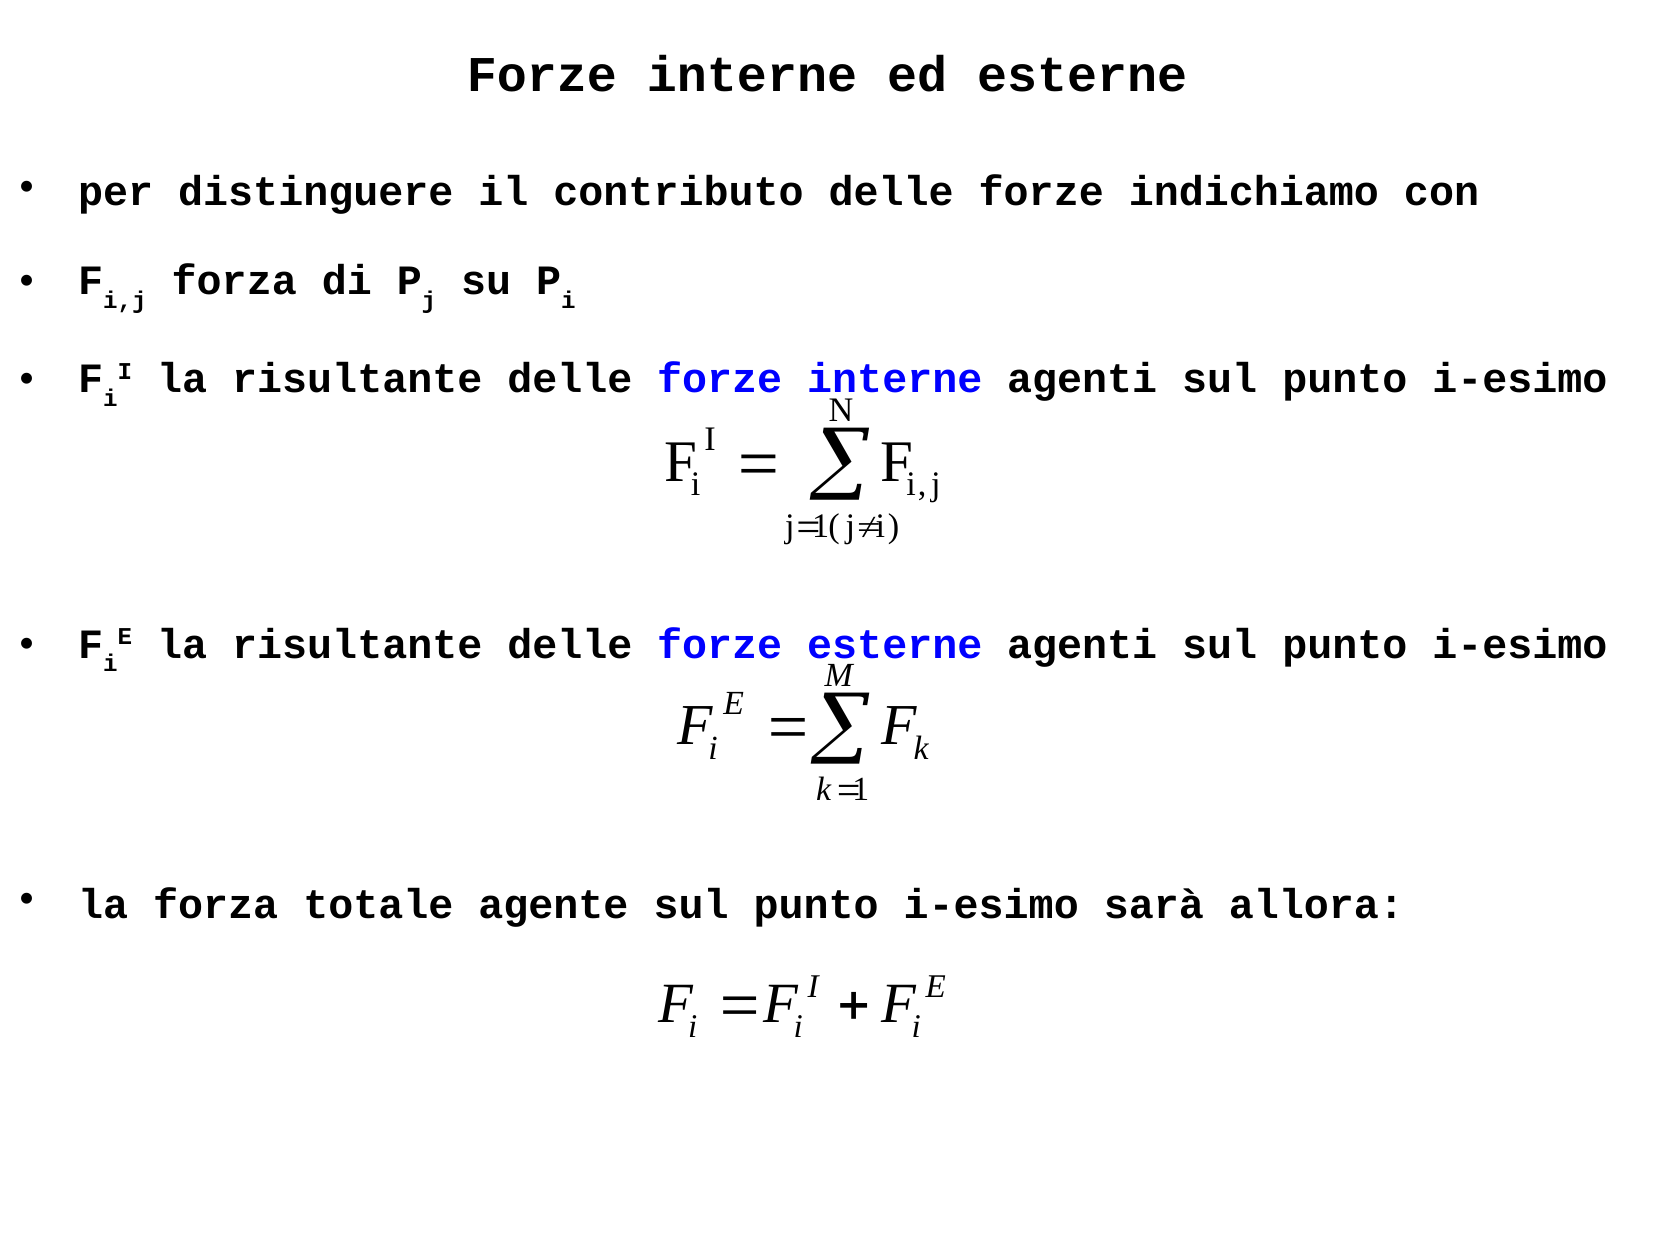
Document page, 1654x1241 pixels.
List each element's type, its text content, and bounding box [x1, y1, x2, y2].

list per distinguere il contributo delle forze indichiamo con Fi,j forza di Pj su Pi FiI la risultante delle forze interne agenti sul punto i-esimo FiE la risultante delle forze esterne agenti sul punto i-esimo la forza totale agente sul punto i-esimo sarà allora: [0, 133, 1654, 968]
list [647, 961, 956, 1052]
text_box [667, 648, 948, 813]
title Forze interne ed esterne [82, 49, 1571, 93]
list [655, 382, 956, 555]
